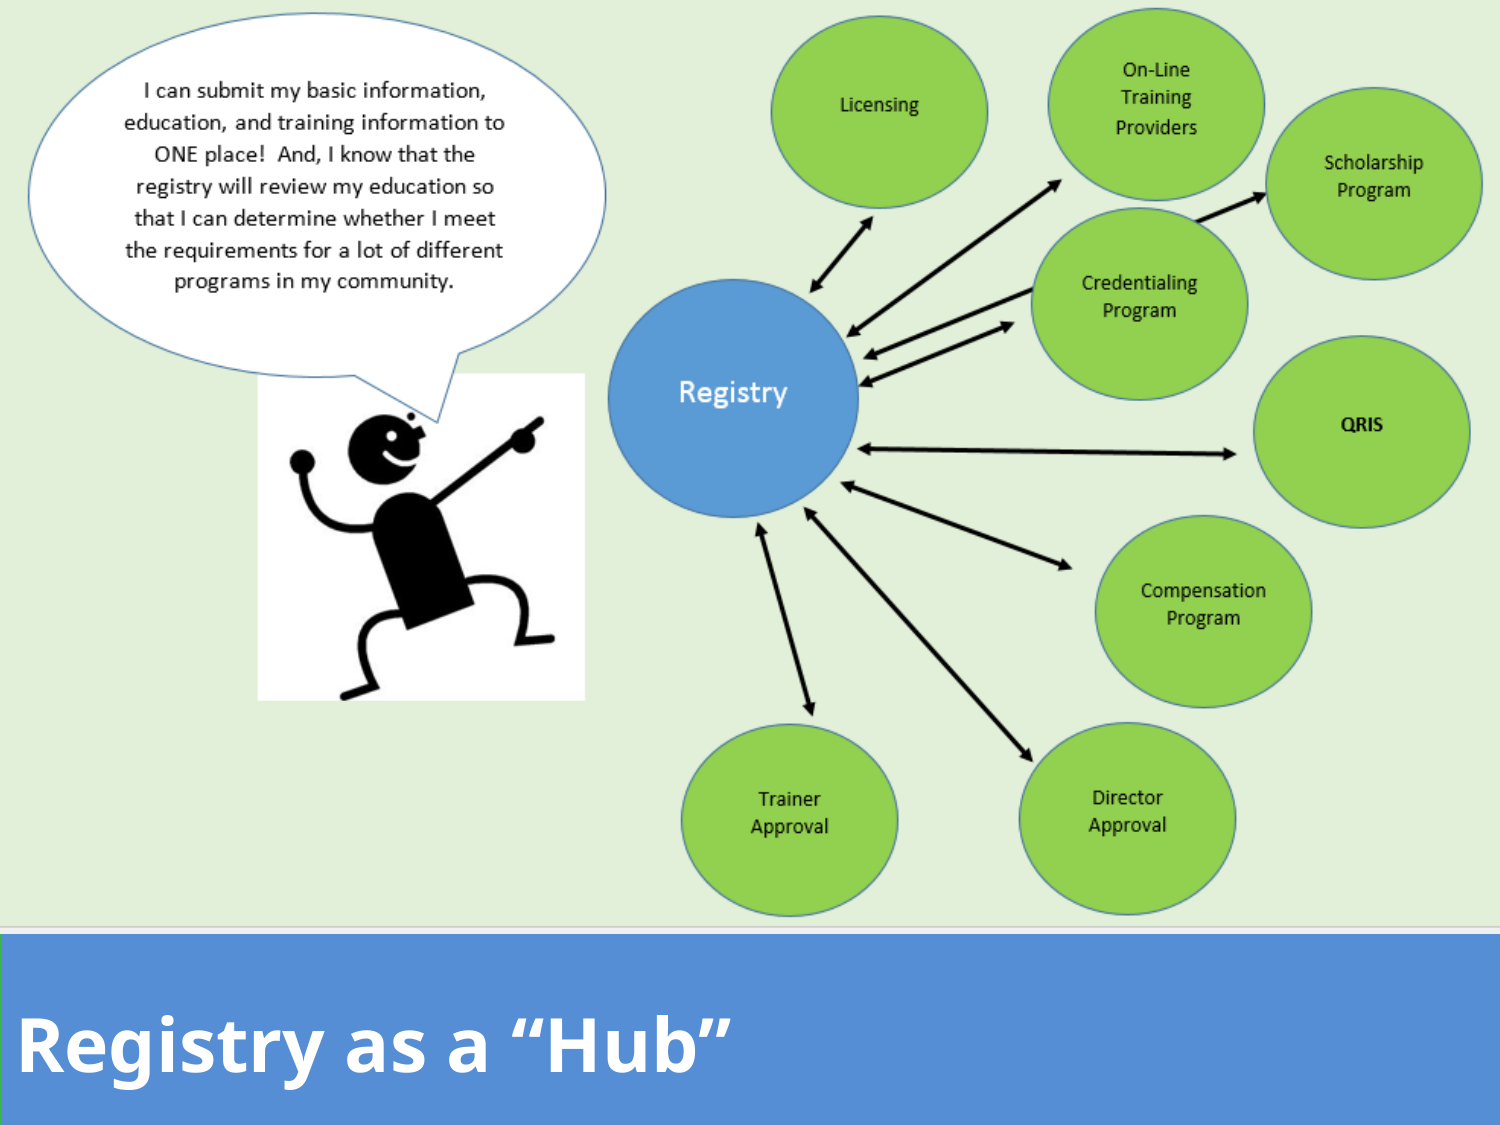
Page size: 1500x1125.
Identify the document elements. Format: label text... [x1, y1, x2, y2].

title Registry as a “Hub” [0, 942, 1500, 1125]
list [0, 0, 1500, 935]
